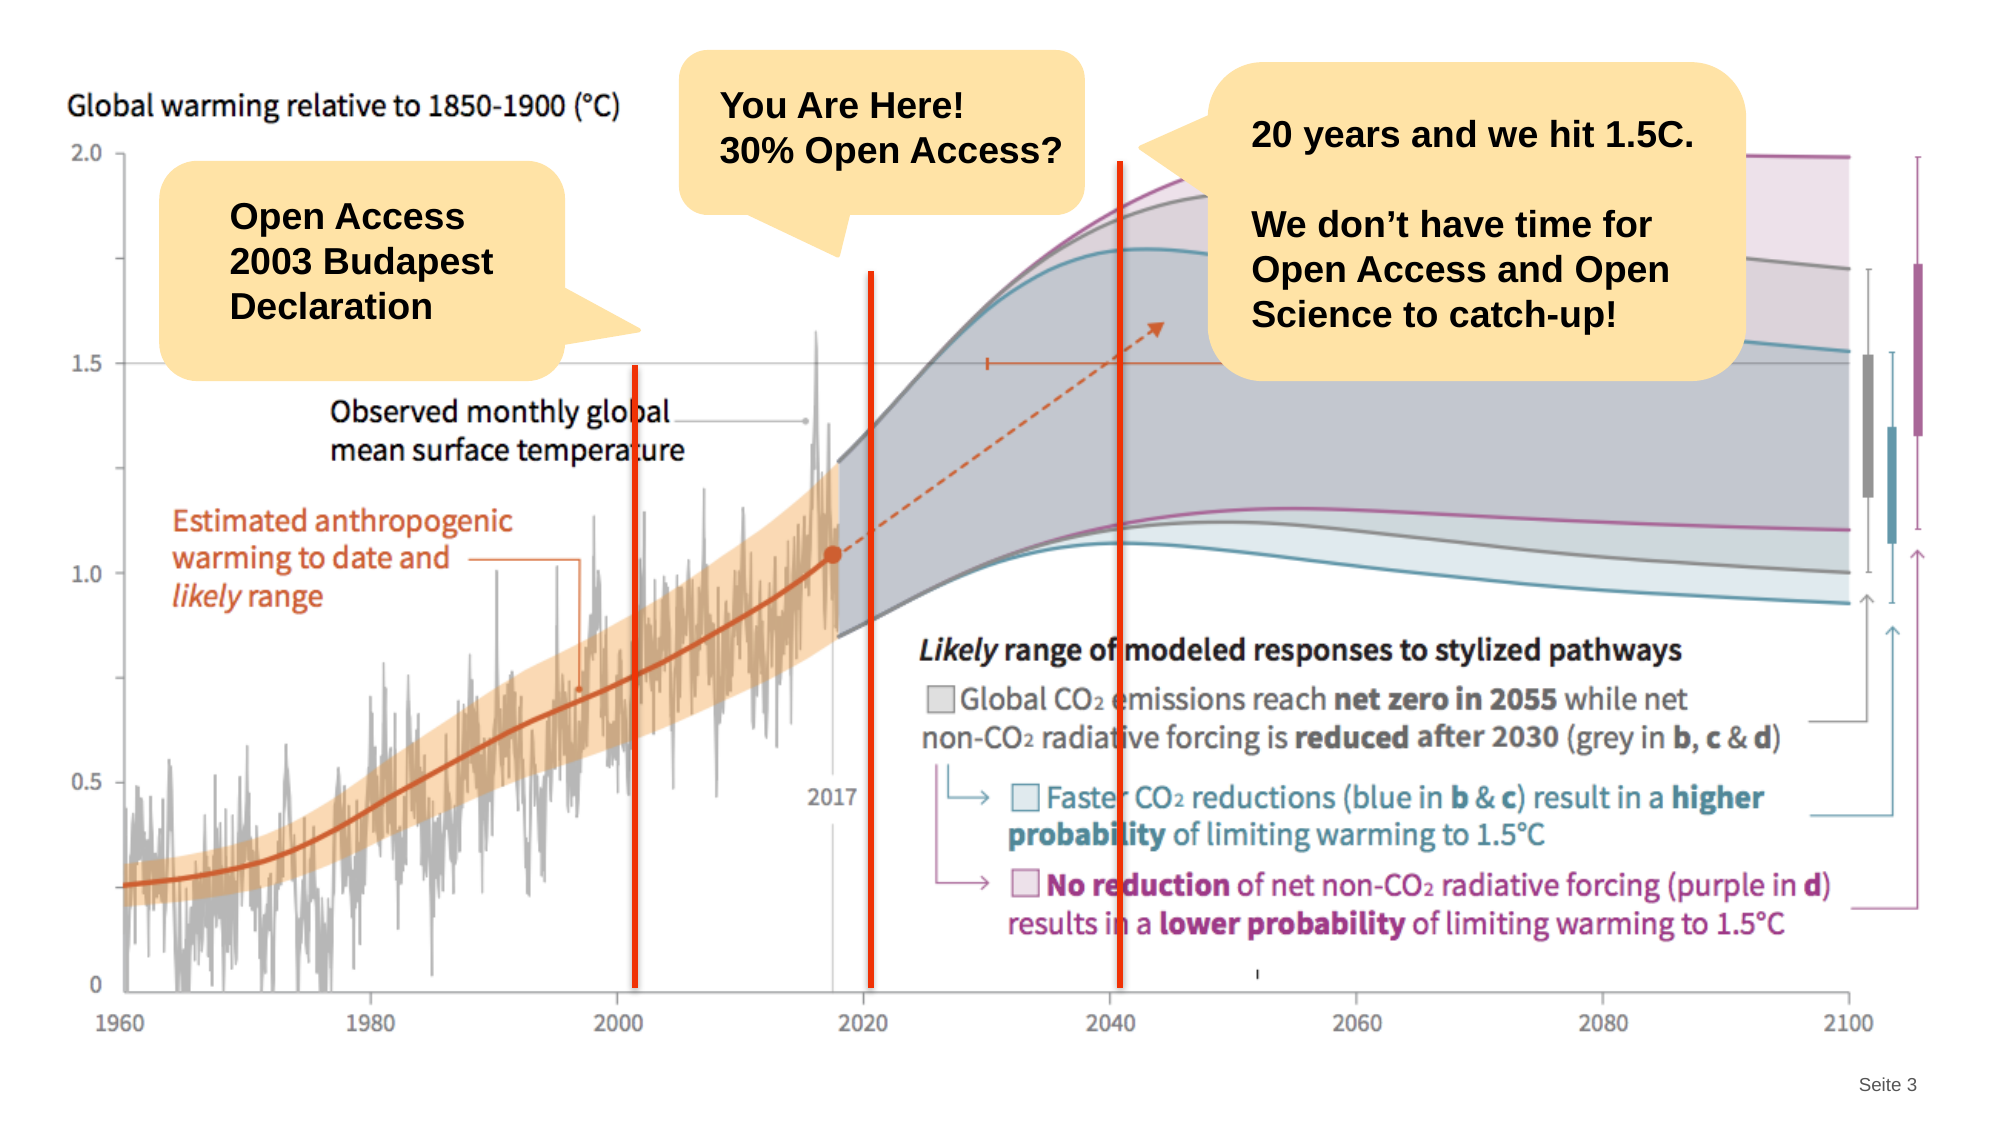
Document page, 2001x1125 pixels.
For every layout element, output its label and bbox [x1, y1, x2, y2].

picture [37, 51, 1963, 1074]
